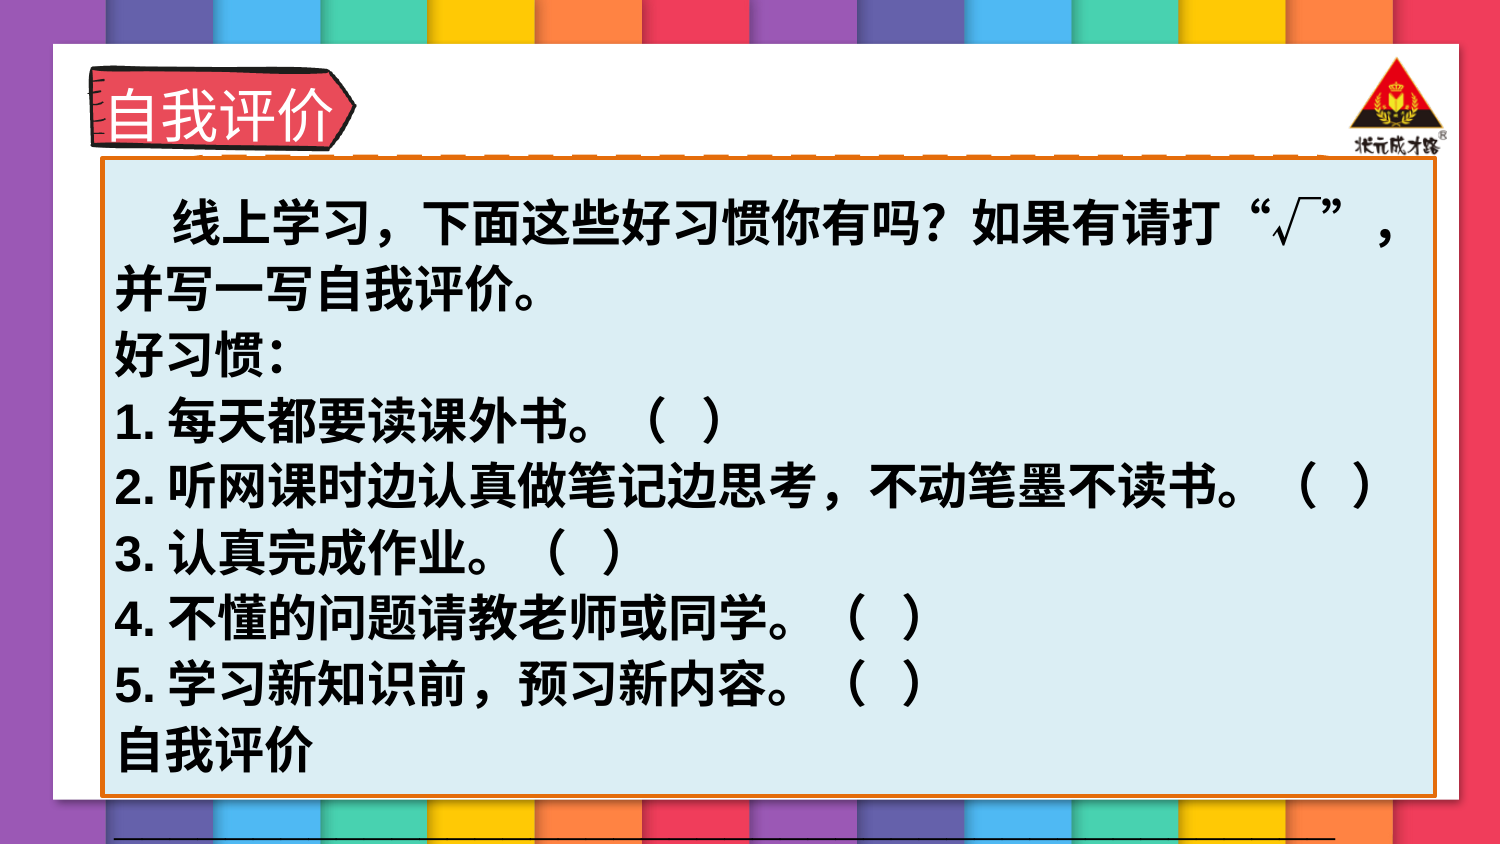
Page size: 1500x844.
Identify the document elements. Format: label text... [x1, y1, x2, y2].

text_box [69, 46, 368, 158]
picture [0, 0, 1500, 844]
text_box [100, 156, 1437, 177]
text_box 线上学习，下面这些好习惯你有吗？如果有请打“√”，并写一写自我评价。 好习惯： 1.每天都要读课外书。（ ） 2.听网课时边认真做笔记边思考，不动笔墨不读书。（ ） 3.认真完成作业。（ ） 4.不懂的问题请教老师或同学。（ ） 5.学习新知识前，预习新内容。（ ） 自我评价____________________________________________ [99, 177, 1454, 844]
